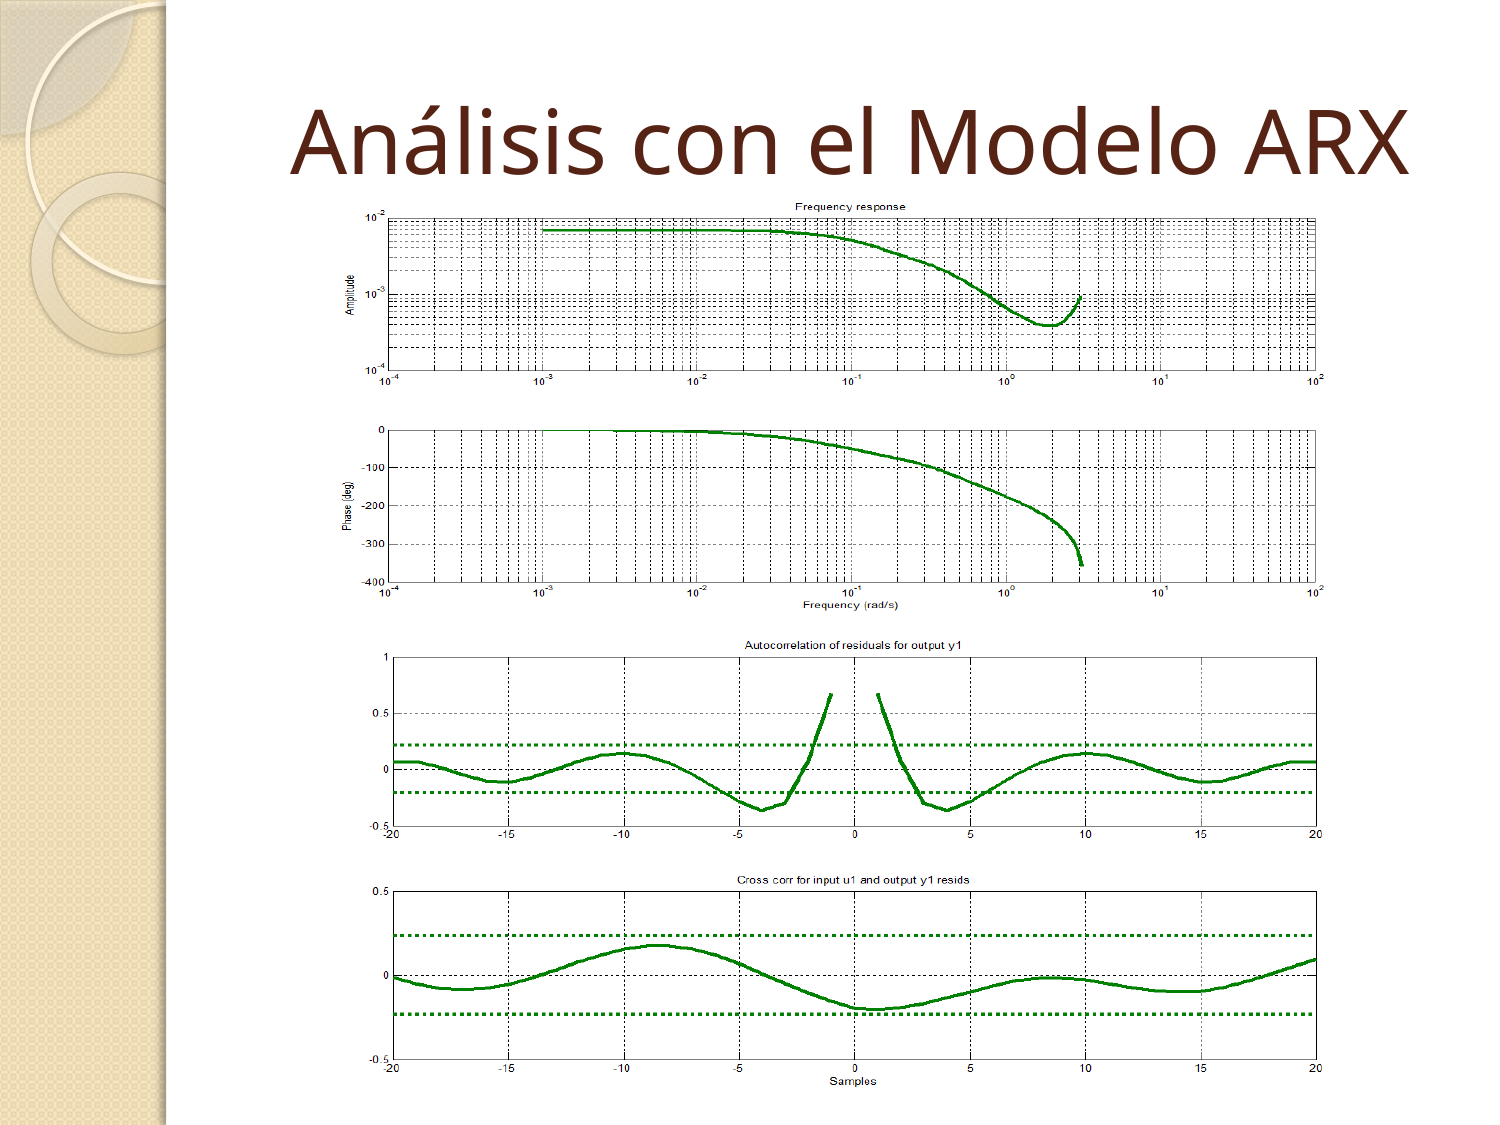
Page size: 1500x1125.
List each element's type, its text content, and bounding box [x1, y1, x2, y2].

title Análisis con el Modelo ARX [235, 45, 1466, 233]
picture [362, 637, 1326, 1088]
picture [337, 199, 1326, 613]
